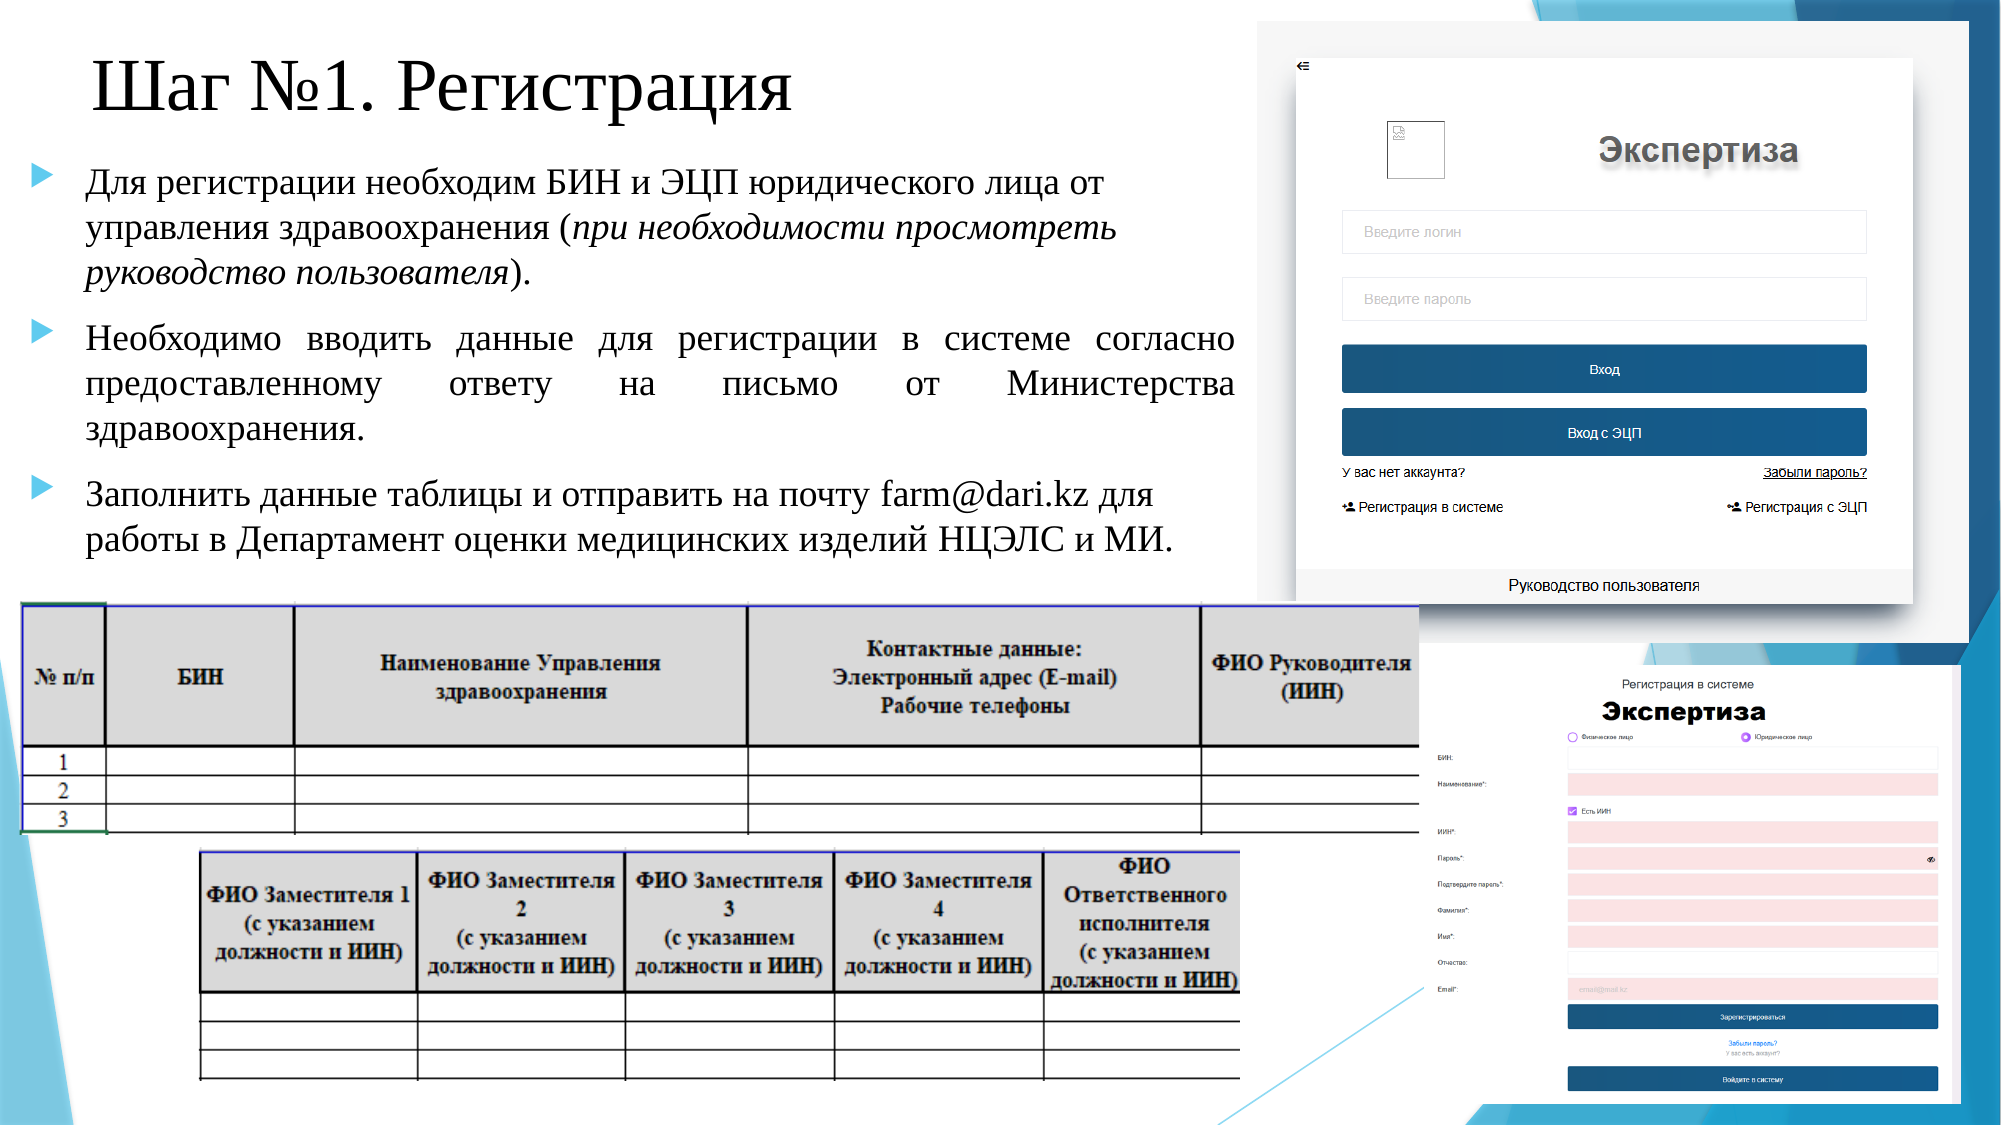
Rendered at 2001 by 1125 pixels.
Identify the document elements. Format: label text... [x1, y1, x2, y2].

picture [198, 847, 1241, 1081]
picture [19, 21, 1969, 836]
title Шаг №1. Регистрация [76, 28, 1251, 149]
picture [1424, 664, 1961, 1104]
list Для регистрации необходим БИН и ЭЦП юридического лица от управления здравоохранения (при необходимости просмотреть руководство пользователя). Необходимо вводить данные для регистрации в системе согласно предоставленному ответу на письмо от Министерства здравоохранения. Заполнить данные таблицы и отправить на почту farm@dari.kz для работы в Департамент оценки медицинских изделий НЦЭЛС и МИ. [14, 149, 1251, 606]
